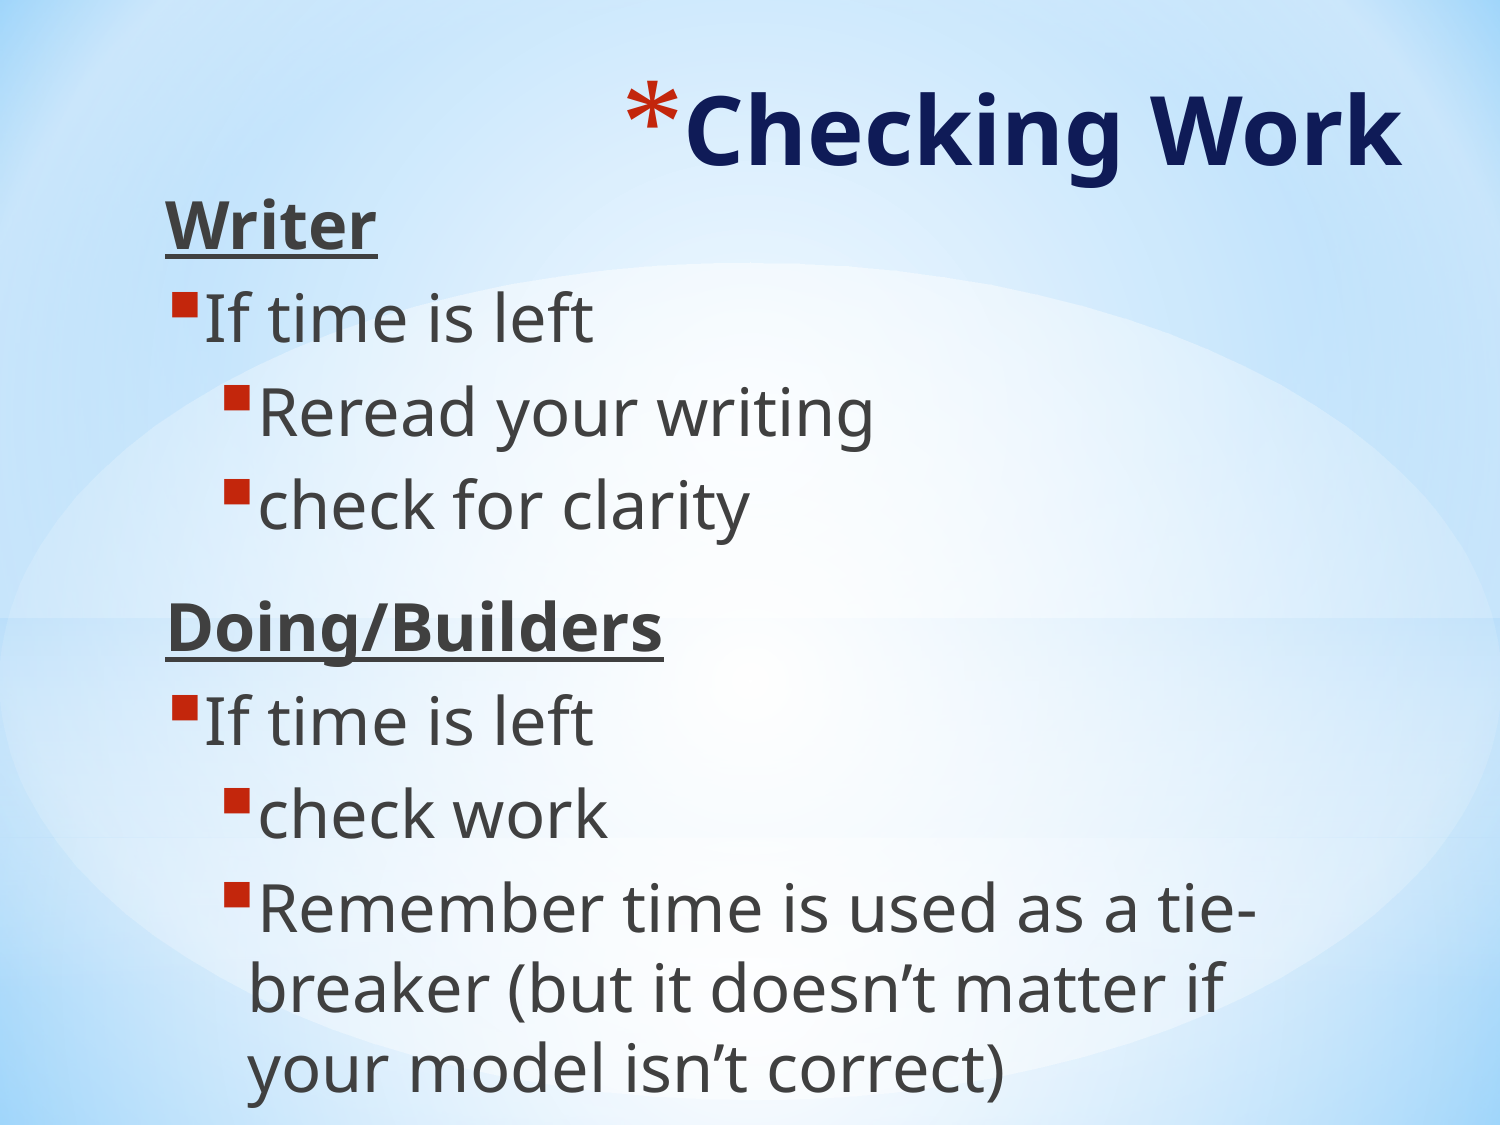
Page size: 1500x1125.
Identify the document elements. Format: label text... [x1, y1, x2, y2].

list Writer If time is left Reread your writing check for clarity Doing/Builders If time is left check work Remember time is used as a tie-breaker (but it doesn’t matter if your model isn’t correct) [112, 174, 1388, 1125]
title Checking Work [350, 62, 1419, 250]
